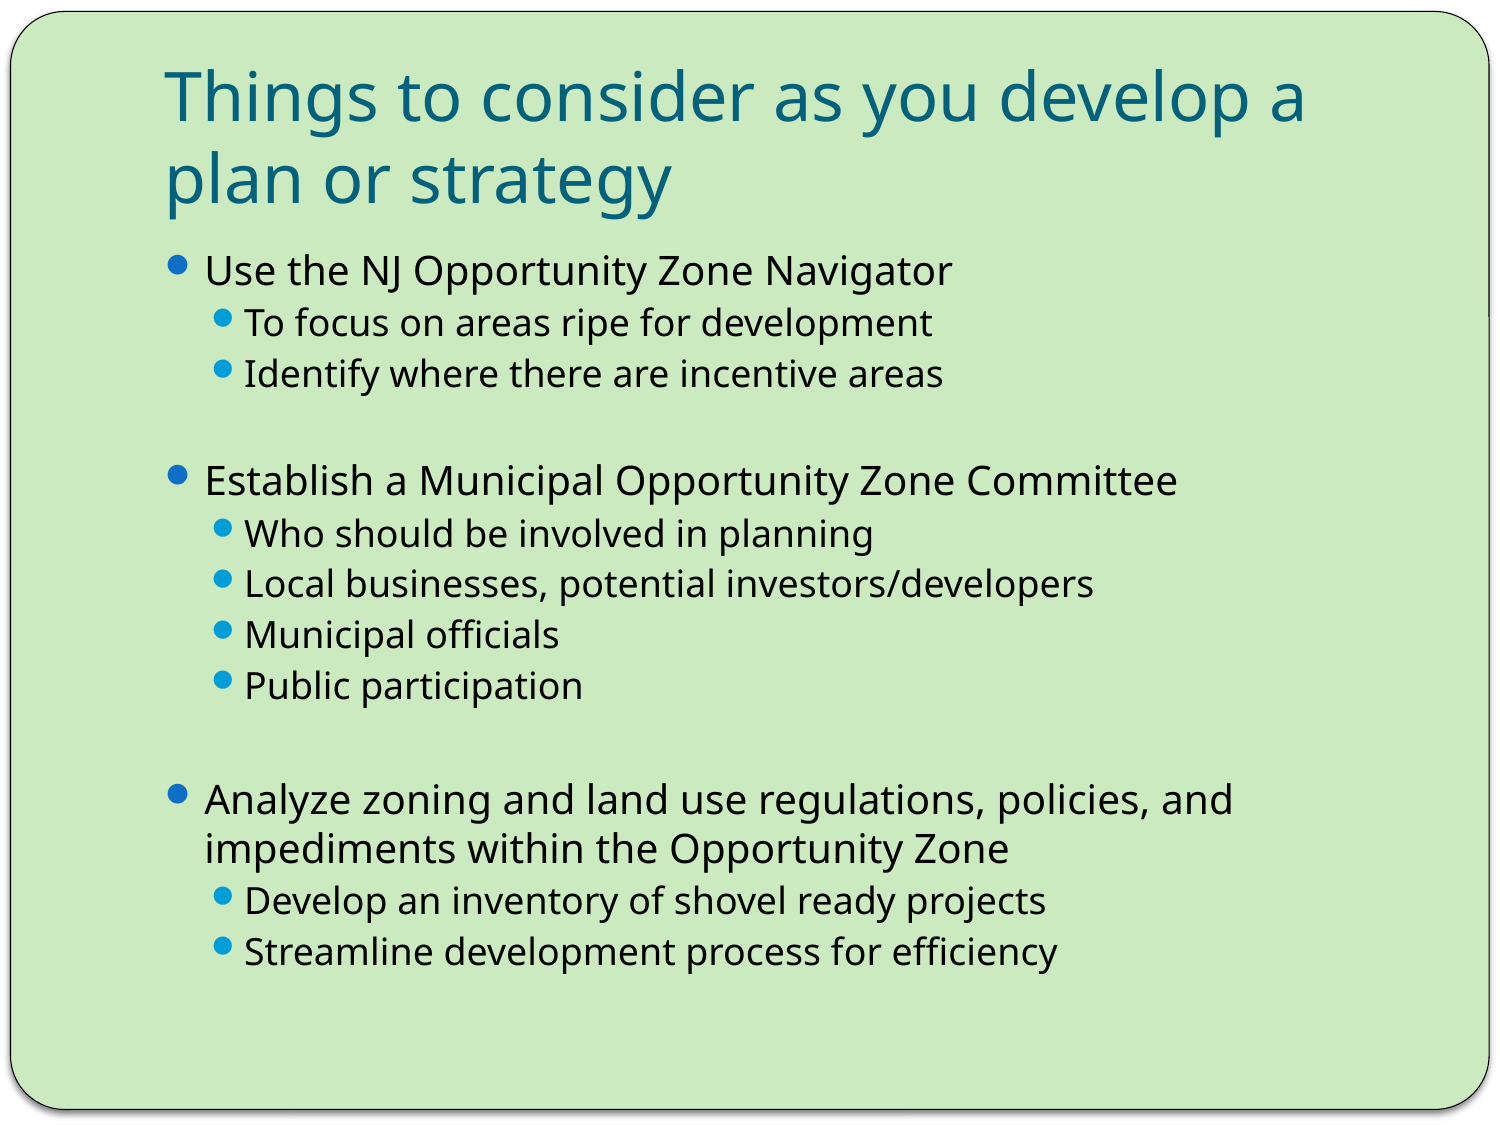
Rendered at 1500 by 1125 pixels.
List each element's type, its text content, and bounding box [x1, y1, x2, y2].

list Use the NJ Opportunity Zone Navigator To focus on areas ripe for development Identify where there are incentive areas Establish a Municipal Opportunity Zone Committee Who should be involved in planning Local businesses, potential investors/developers Municipal officials Public participation Analyze zoning and land use regulations, policies, and impediments within the Opportunity Zone Develop an inventory of shovel ready projects Streamline development process for efficiency [150, 237, 1425, 988]
title Things to consider as you develop a plan or strategy [150, 45, 1425, 233]
